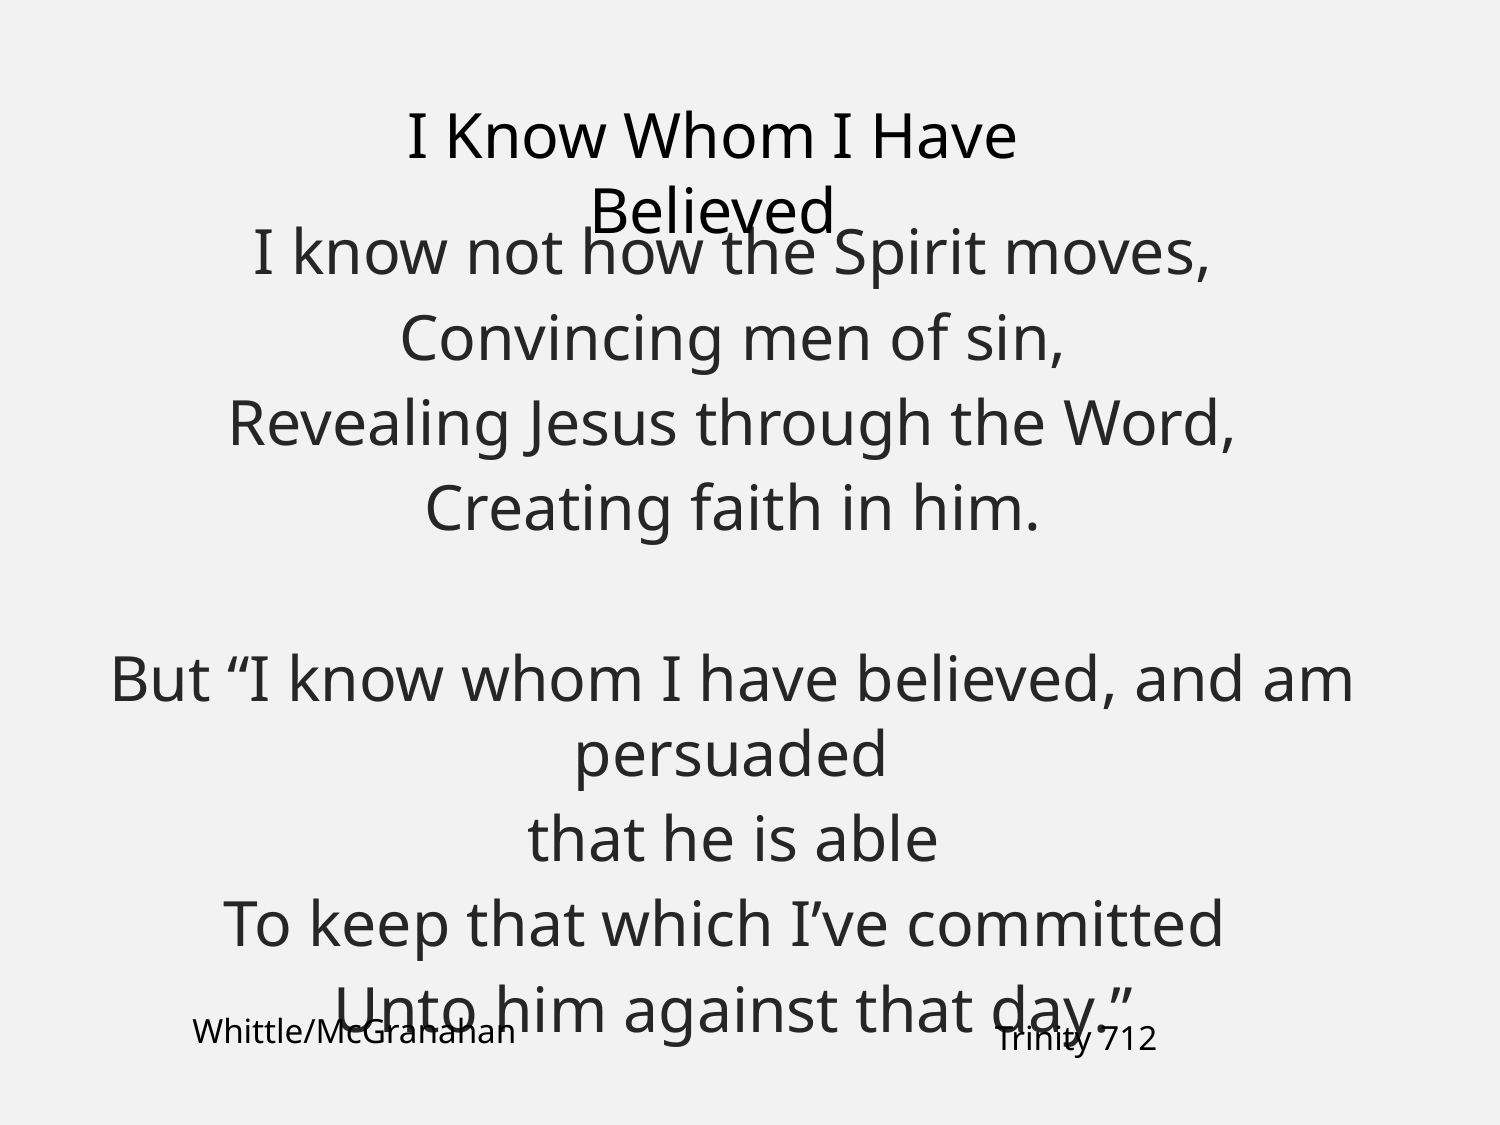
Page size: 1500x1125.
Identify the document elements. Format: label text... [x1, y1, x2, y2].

text_box Whittle/McGranahan [0, 1002, 771, 1058]
text_box Trinity 712 [659, 1009, 1493, 1065]
list I know not how the Spirit moves, Convincing men of sin, Revealing Jesus through the Word, Creating faith in him. But “I know whom I have believed, and am persuaded that he is able To keep that which I’ve committed Unto him against that day.” [23, 204, 1440, 959]
text_box I Know Whom I Have Believed [267, 88, 1159, 253]
